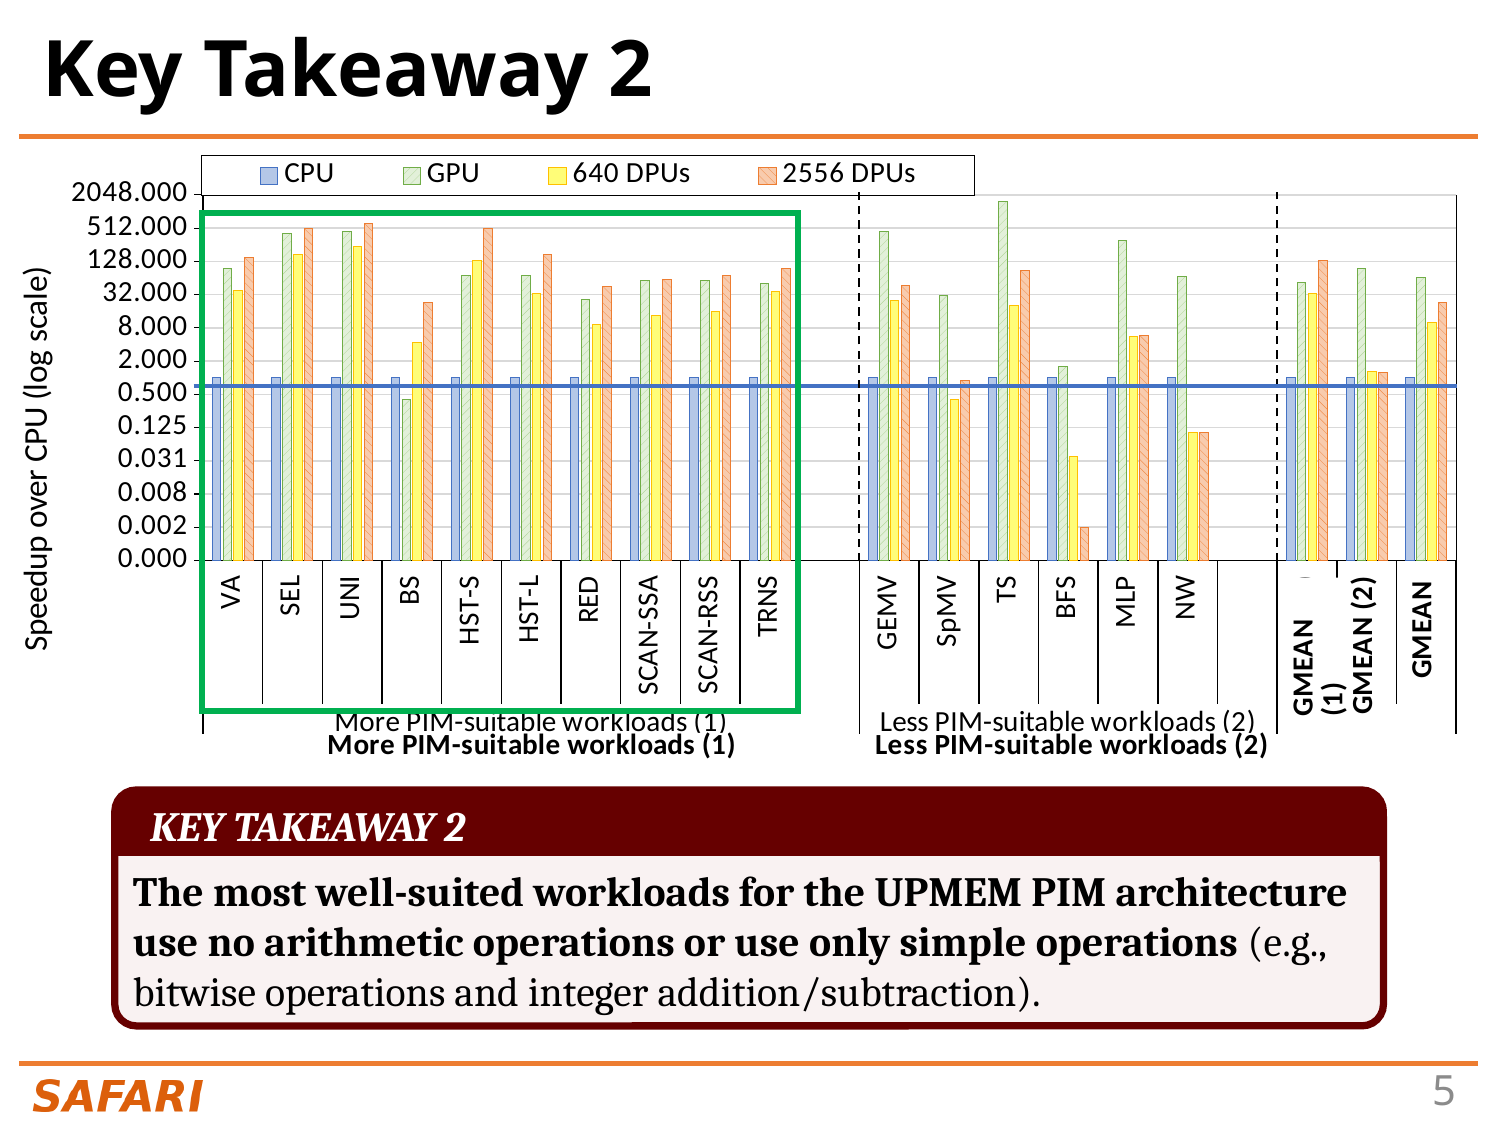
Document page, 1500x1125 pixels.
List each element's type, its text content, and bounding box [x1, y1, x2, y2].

text_box The most well-suited workloads for the UPMEM PIM architecture use no arithmetic operations or use only simple operations (e.g., bitwise operations and integer addition/subtraction). [103, 857, 1405, 1022]
text_box KEY TAKEAWAY 2 [113, 788, 1385, 856]
chart [11, 149, 1489, 775]
picture [31, 1070, 209, 1122]
title Key Takeaway 2 [27, 21, 1487, 122]
text_box [122, 1022, 1376, 1027]
